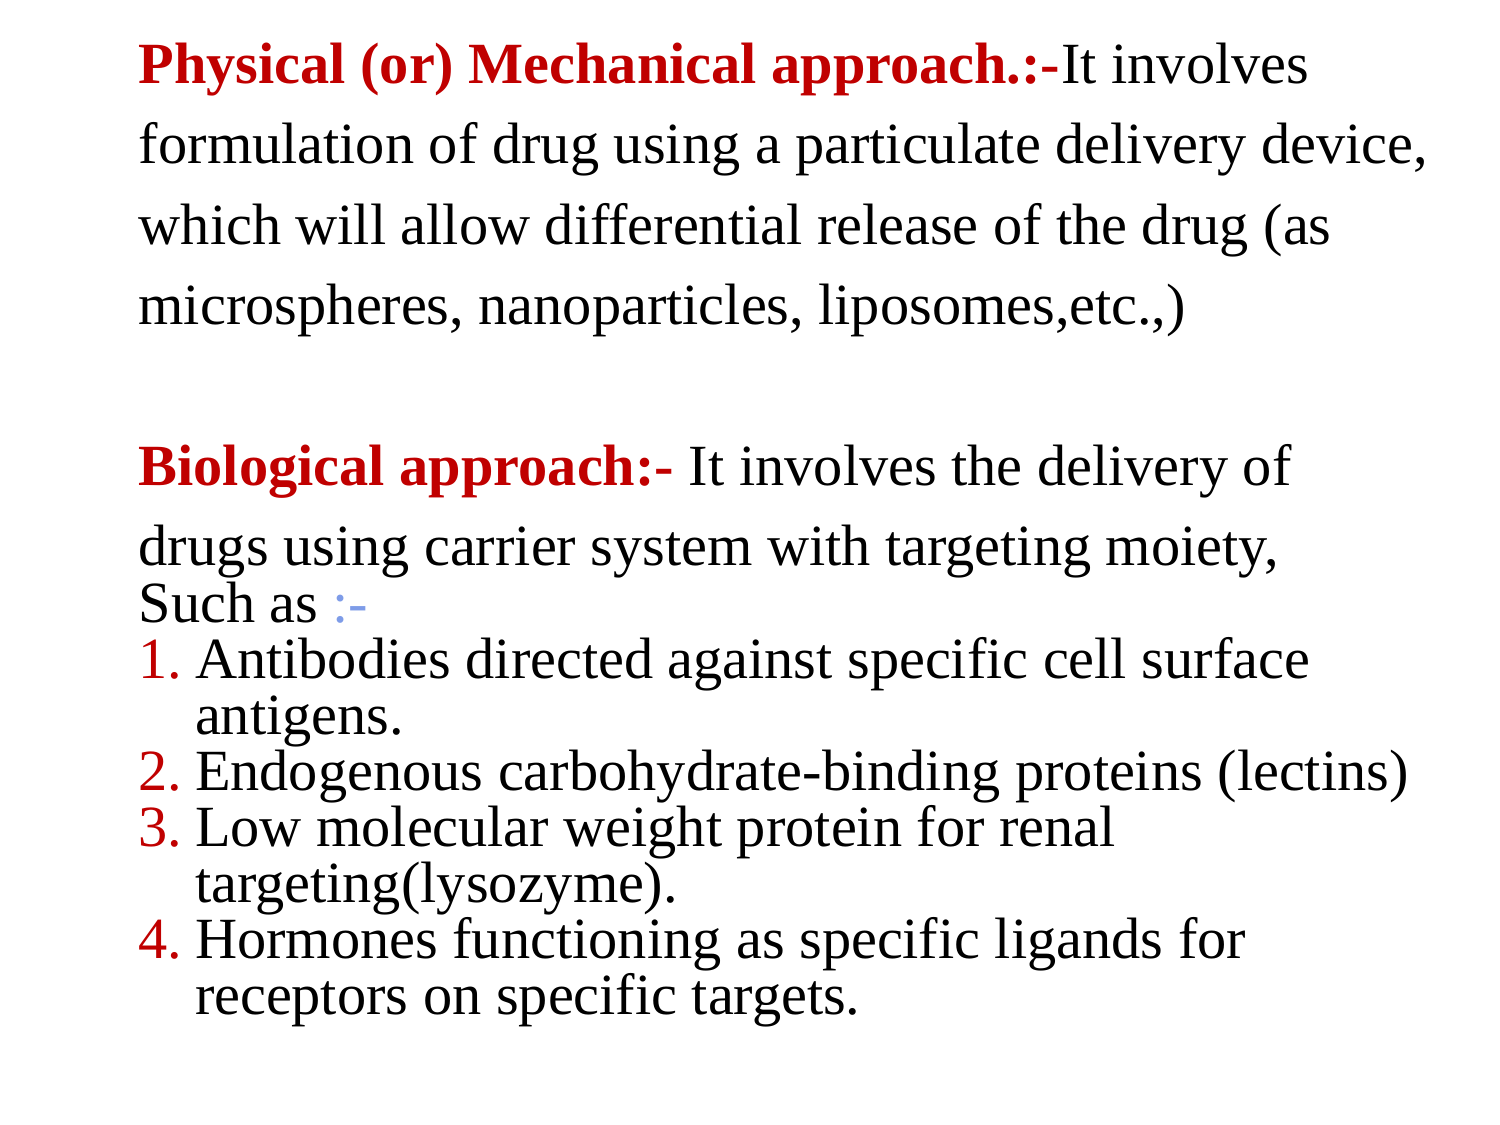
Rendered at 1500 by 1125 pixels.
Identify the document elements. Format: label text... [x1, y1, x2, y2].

text_box Physical (or) Mechanical approach.:-It involves formulation of drug using a particulate delivery device, which will allow differential release of the drug (as microspheres, nanoparticles, liposomes,etc.,) Biological approach:- It involves the delivery of drugs using carrier system with targeting moiety, Such as :- Antibodies directed against specific cell surface antigens. Endogenous carbohydrate-binding proteins (lectins) Low molecular weight protein for renal targeting(lysozyme). Hormones functioning as specific ligands for receptors on specific targets. [123, 7, 1447, 1089]
